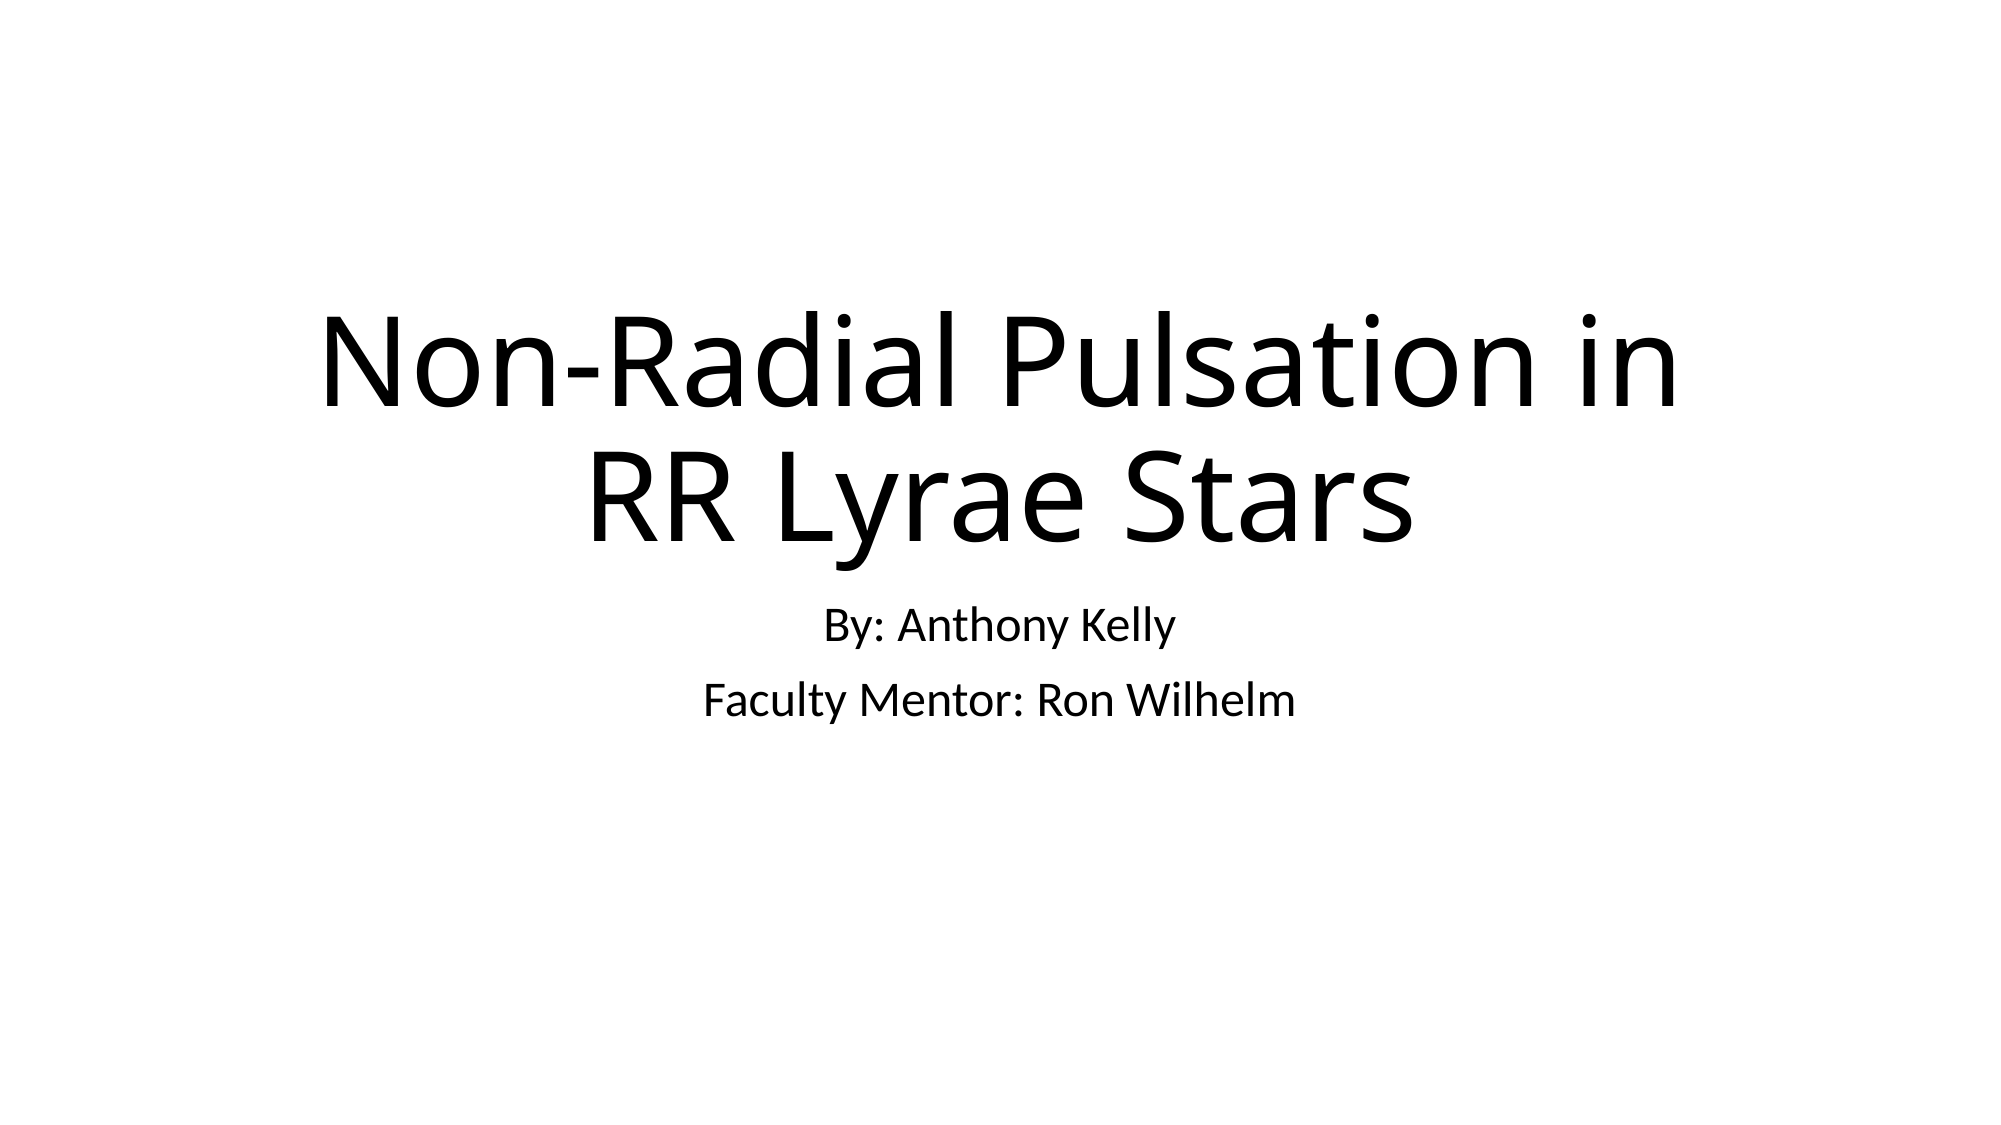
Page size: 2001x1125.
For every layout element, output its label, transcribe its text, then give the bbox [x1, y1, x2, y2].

title Non-Radial Pulsation in RR Lyrae Stars [249, 184, 1750, 576]
subtitle By: Anthony Kelly Faculty Mentor: Ron Wilhelm [249, 590, 1750, 863]
